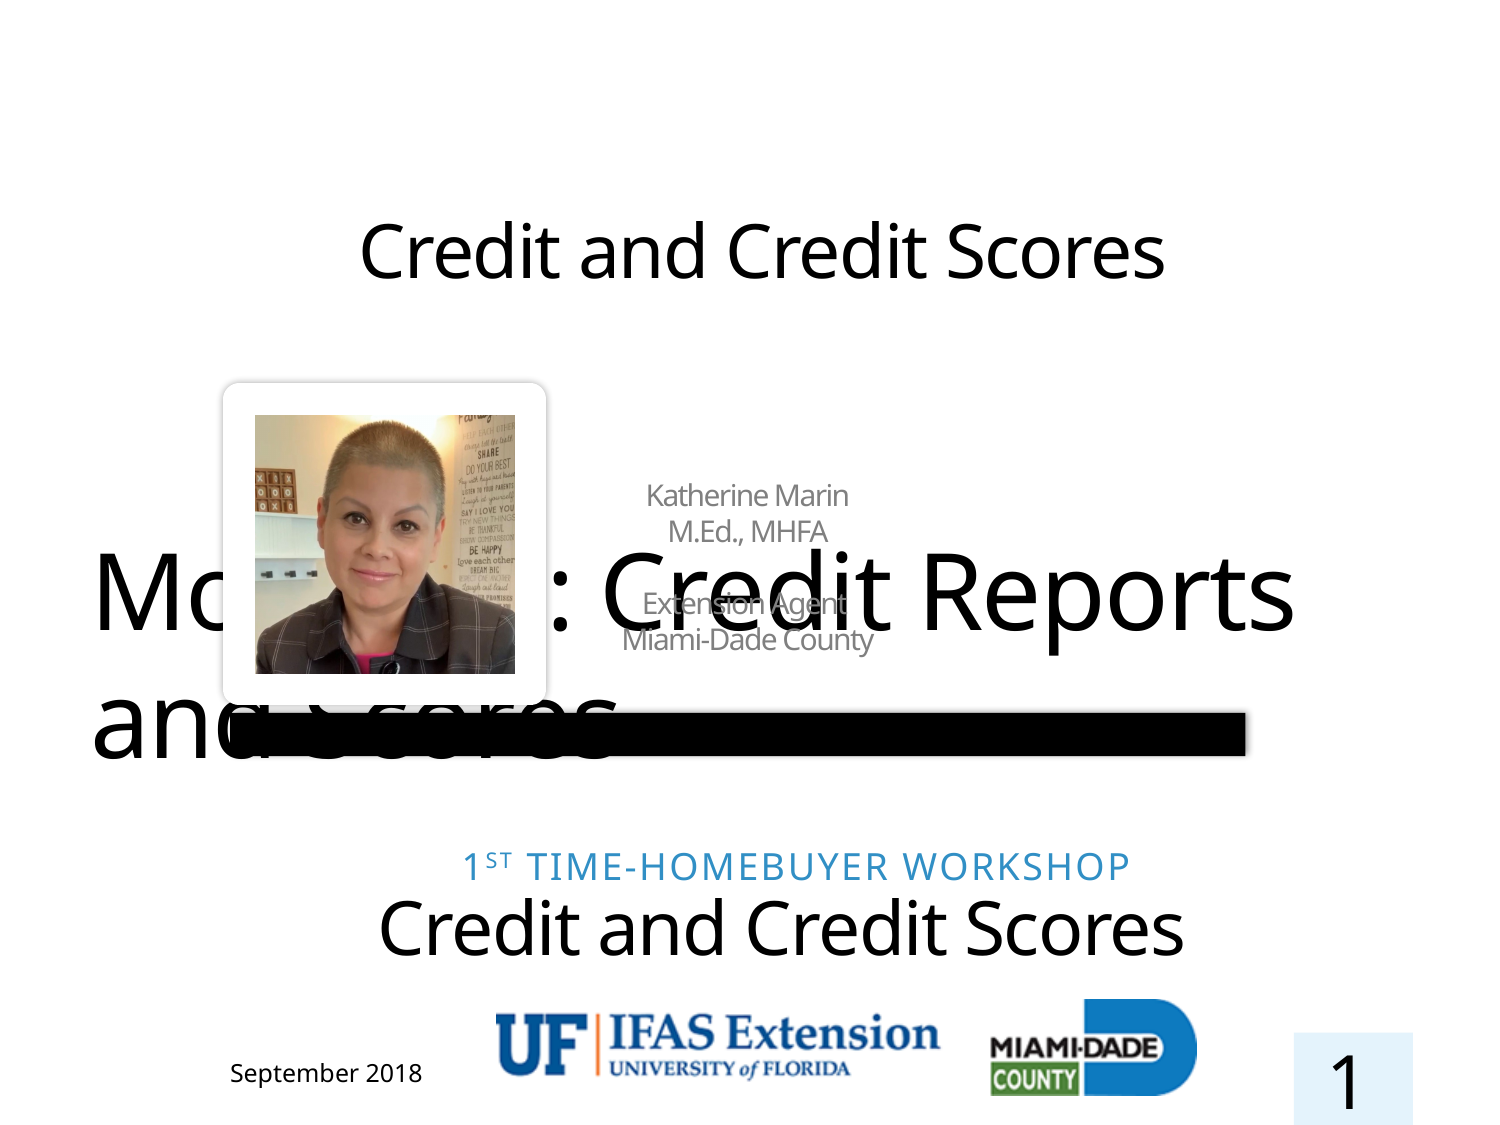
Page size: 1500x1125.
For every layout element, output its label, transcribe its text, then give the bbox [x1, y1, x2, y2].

picture [254, 414, 516, 675]
text_box 1st time-homebuyer workshop [446, 803, 1246, 872]
text_box Credit and Credit Scores [343, 196, 1311, 317]
picture [495, 998, 1197, 1096]
text_box September 2018 [215, 1049, 438, 1095]
text_box Katherine Marin M.Ed., MHFA Extension Agent Miami-Dade County [552, 467, 960, 664]
text_box [229, 712, 1247, 757]
title Module 6: Credit Reports and Scores [75, 513, 1350, 788]
slide_number 1 [1310, 1034, 1386, 1082]
text_box Credit and Credit Scores [362, 872, 1330, 994]
text_box [1292, 1030, 1415, 1125]
